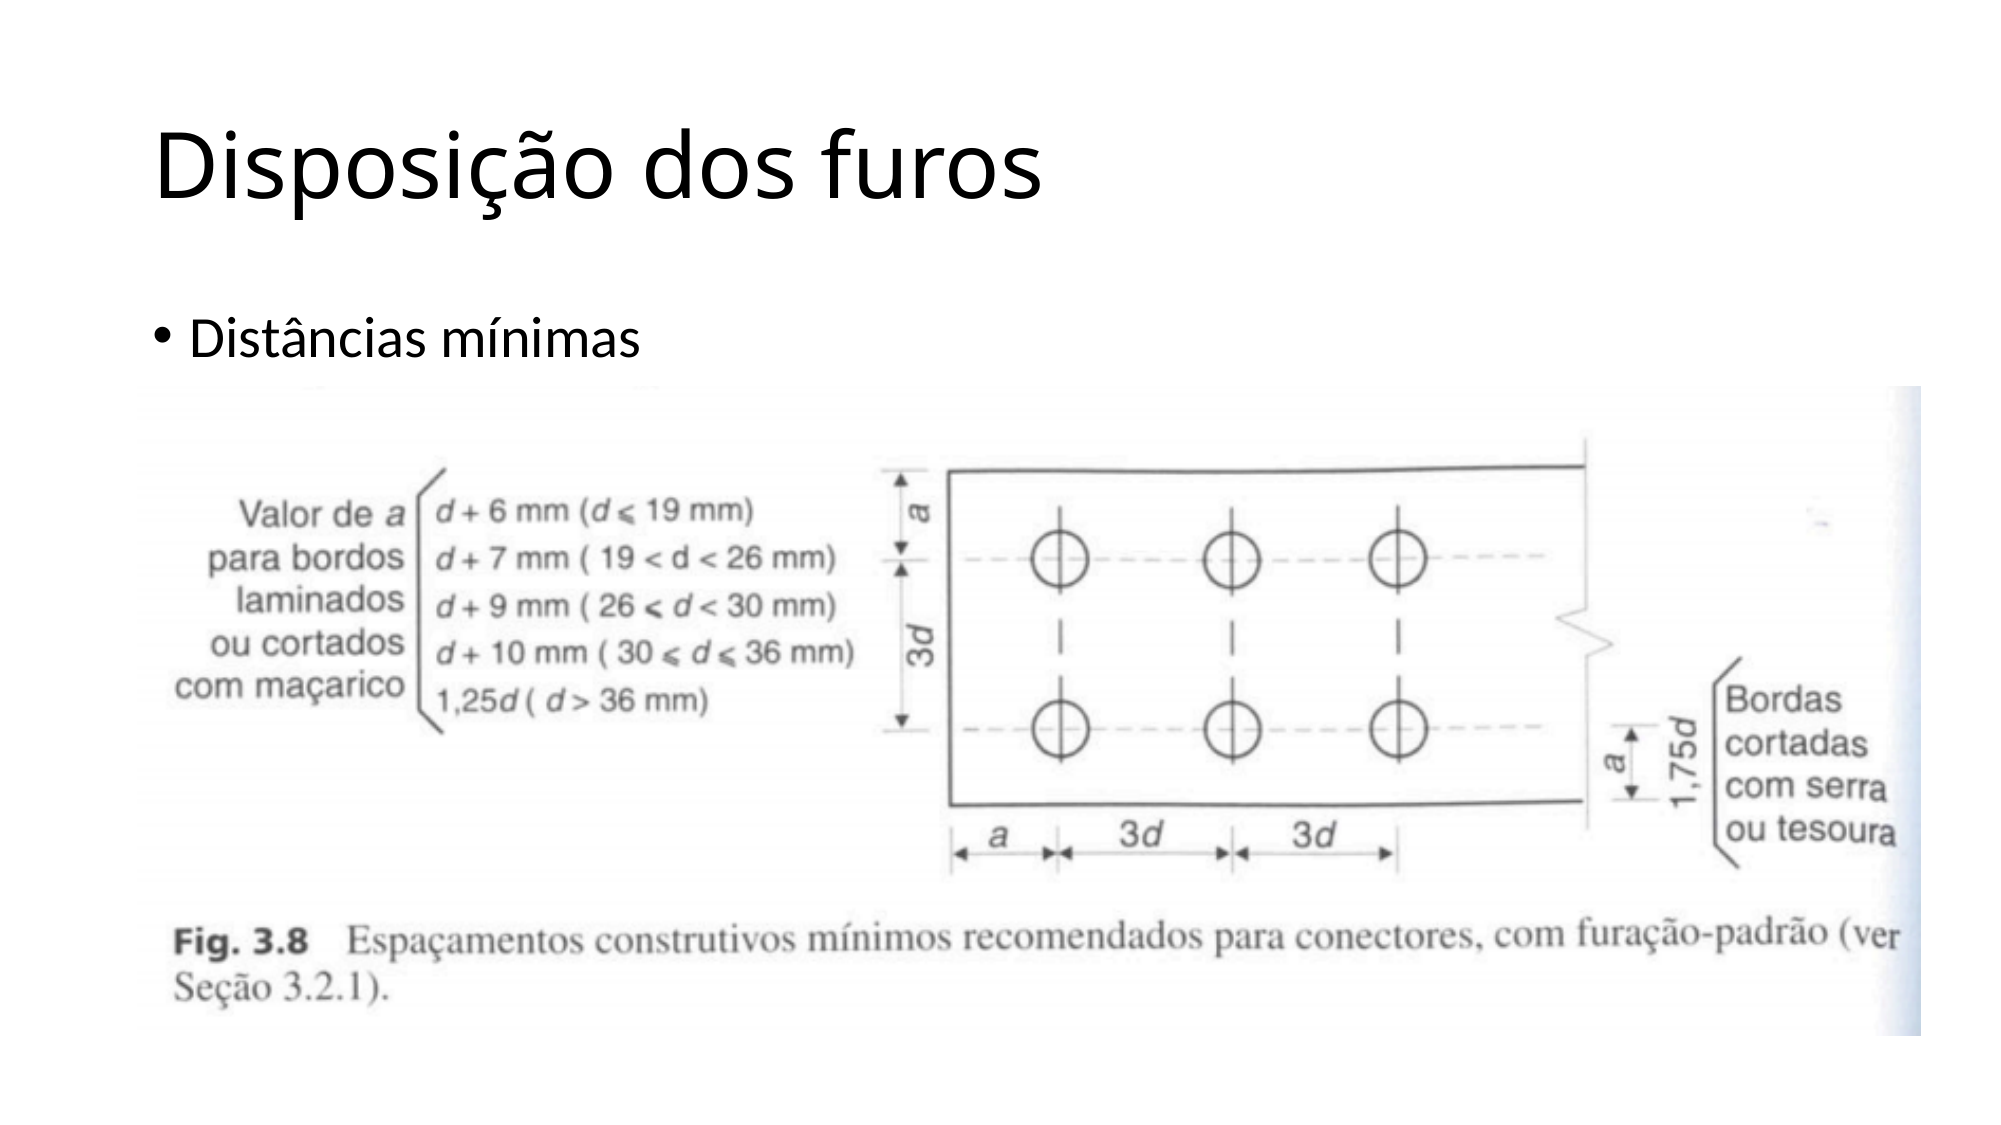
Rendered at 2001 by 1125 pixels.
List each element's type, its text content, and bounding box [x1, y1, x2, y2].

picture [137, 386, 1921, 1036]
list Distâncias mínimas [137, 299, 1863, 386]
title Disposição dos furos [137, 59, 1863, 278]
